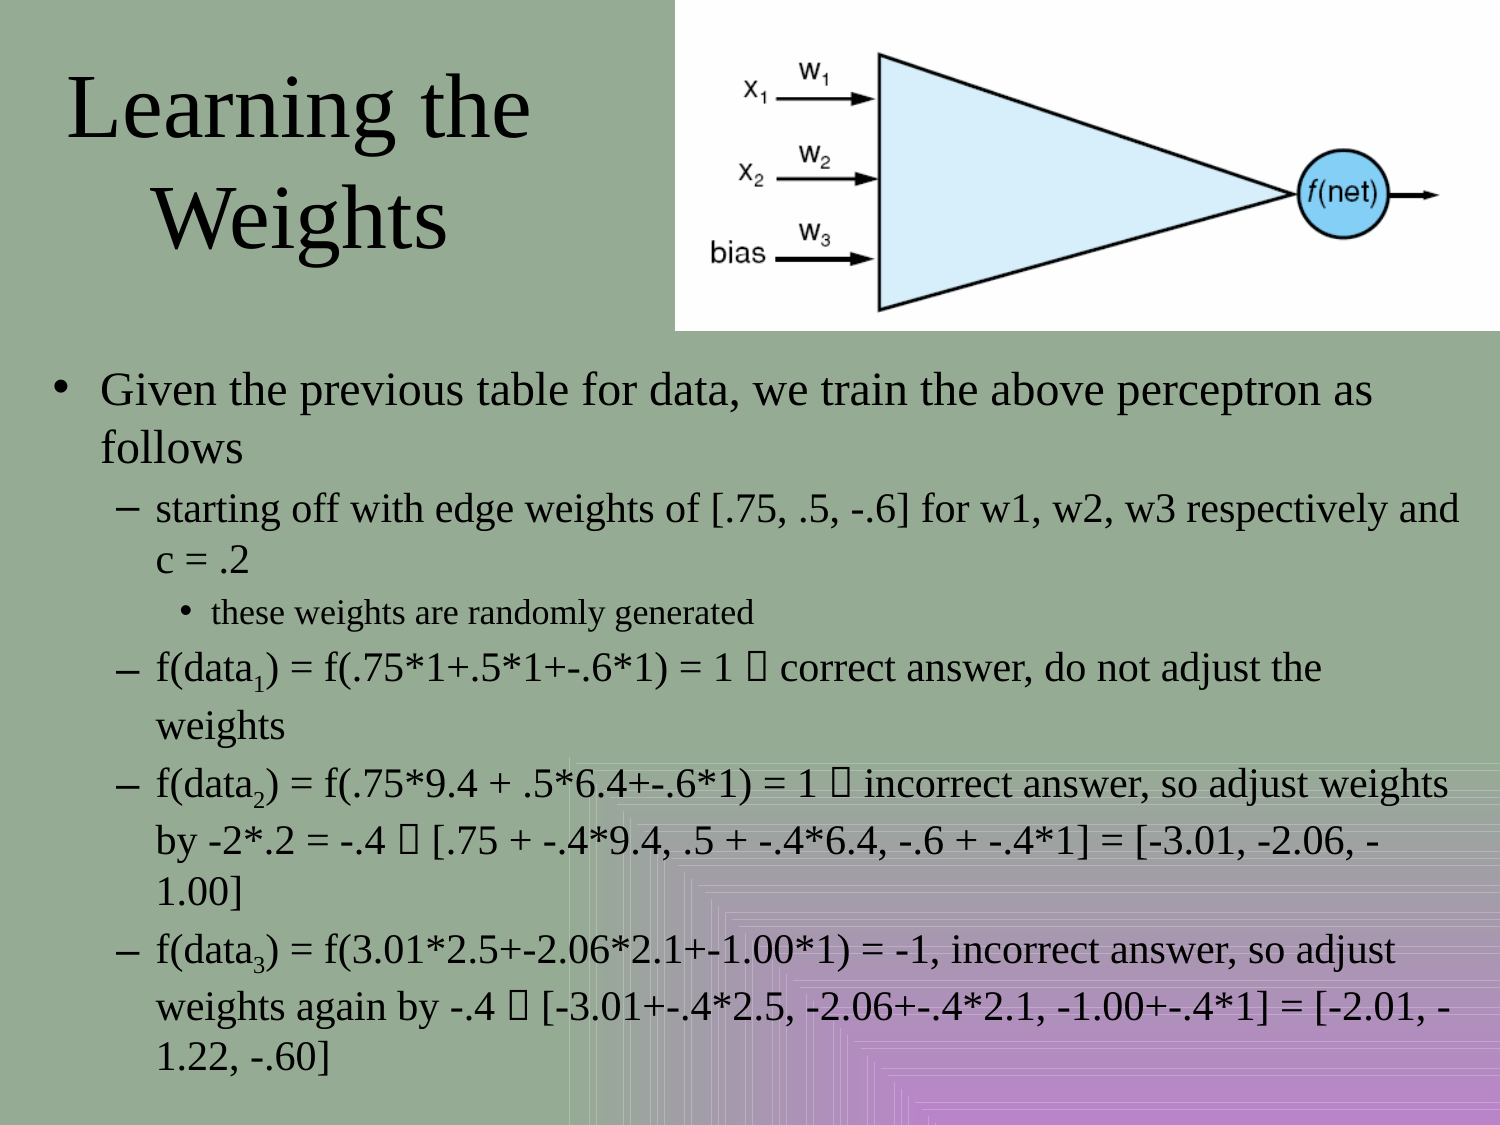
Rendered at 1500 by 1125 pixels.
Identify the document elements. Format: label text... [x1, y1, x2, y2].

list Given the previous table for data, we train the above perceptron as follows starting off with edge weights of [.75, .5, -.6] for w1, w2, w3 respectively and c = .2 these weights are randomly generated f(data1) = f(.75*1+.5*1+-.6*1) = 1  correct answer, do not adjust the weights f(data2) = f(.75*9.4 + .5*6.4+-.6*1) = 1  incorrect answer, so adjust weights by -2*.2 = -.4  [.75 + -.4*9.4, .5 + -.4*6.4, -.6 + -.4*1] = [-3.01, -2.06, -1.00] f(data3) = f(3.01*2.5+-2.06*2.1+-1.00*1) = -1, incorrect answer, so adjust weights again by -.4  [-3.01+-.4*2.5, -2.06+-.4*2.1, -1.00+-.4*1] = [-2.01, -1.22, -.60] [37, 350, 1475, 1088]
picture [674, 0, 1500, 331]
title Learning the Weights [37, 0, 563, 313]
